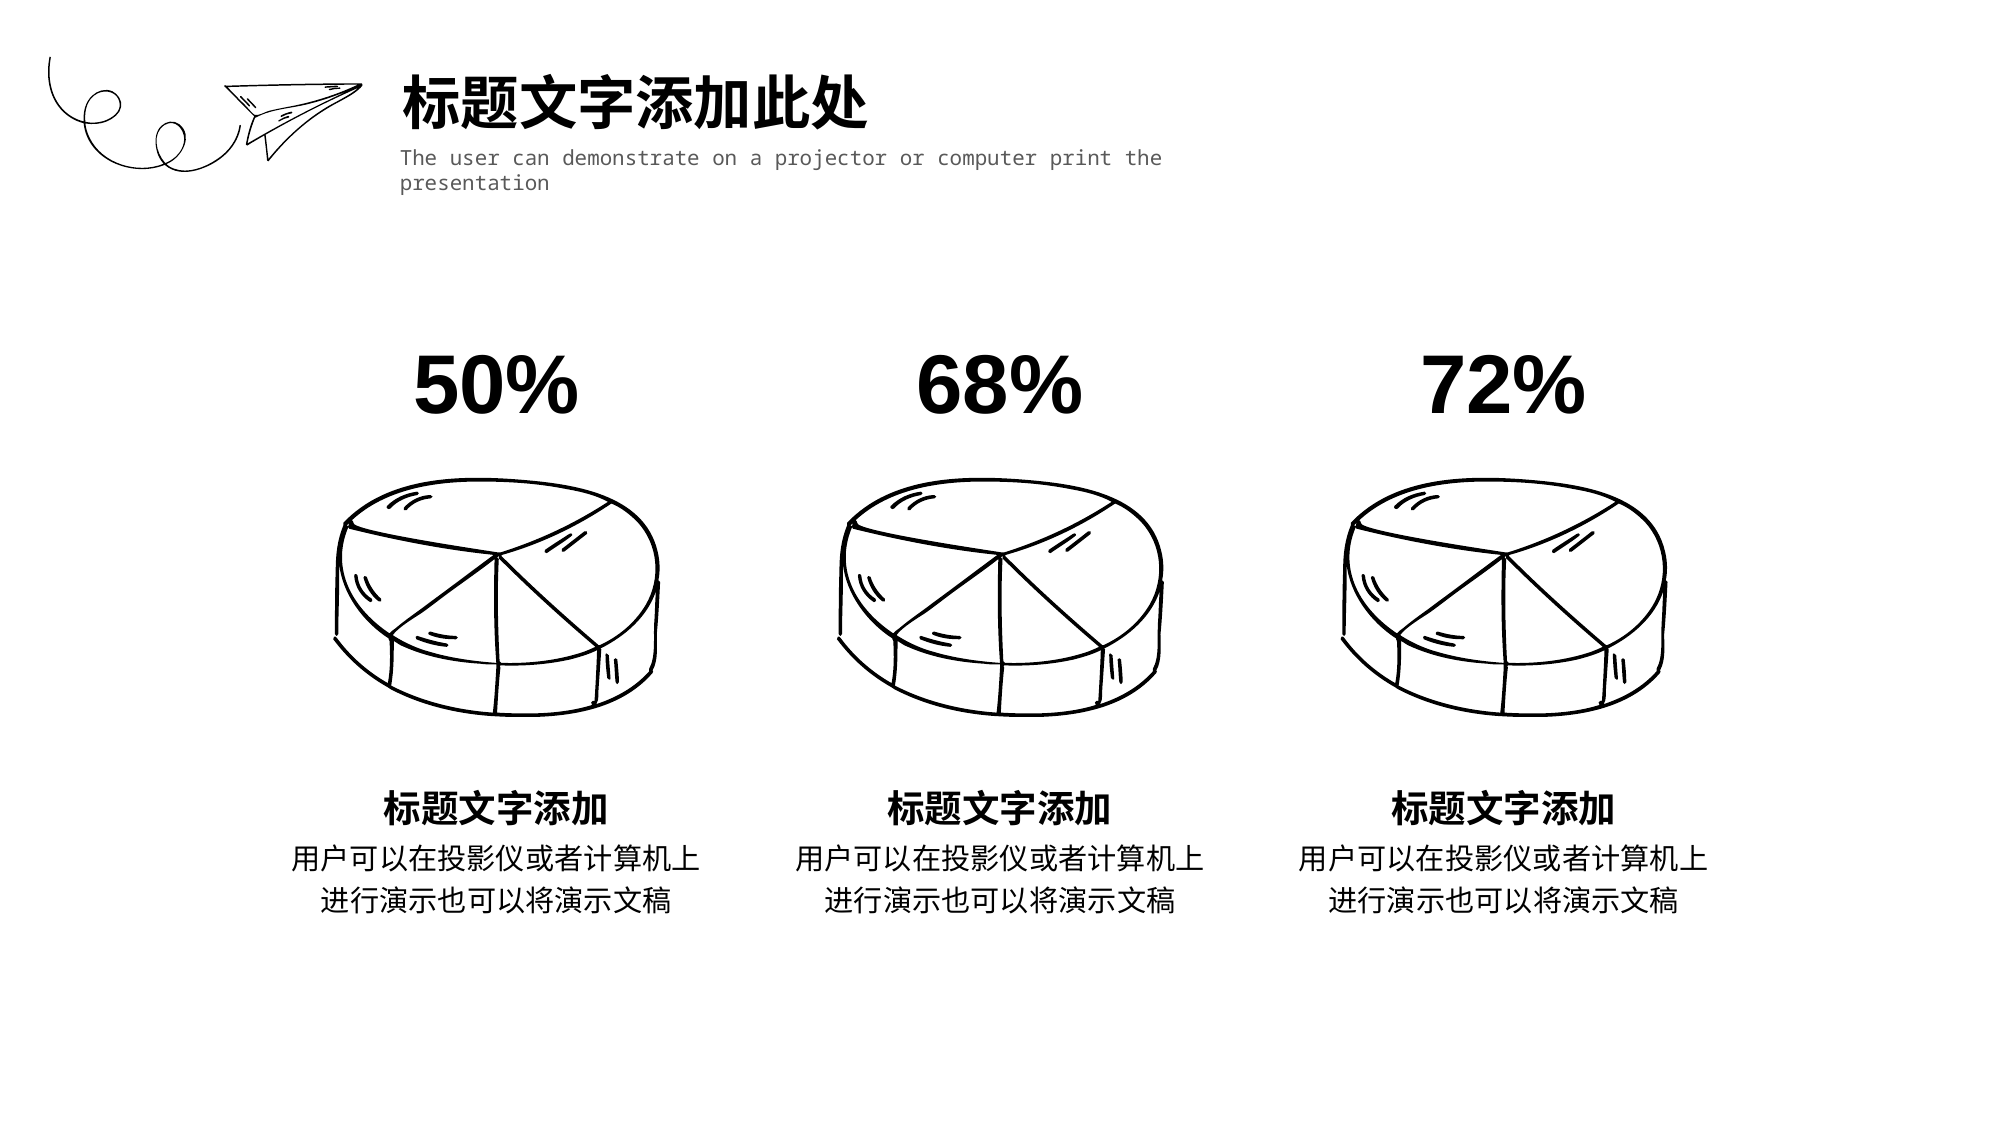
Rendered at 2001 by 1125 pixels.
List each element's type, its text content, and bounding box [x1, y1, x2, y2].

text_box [263, 768, 729, 927]
picture [836, 476, 1164, 717]
text_box 50% [312, 303, 681, 438]
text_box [385, 58, 1186, 178]
text_box 72% [1319, 303, 1688, 438]
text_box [767, 768, 1233, 927]
picture [1339, 476, 1668, 717]
picture [47, 56, 363, 172]
text_box 68% [816, 303, 1184, 438]
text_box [1271, 768, 1737, 927]
picture [332, 476, 661, 717]
